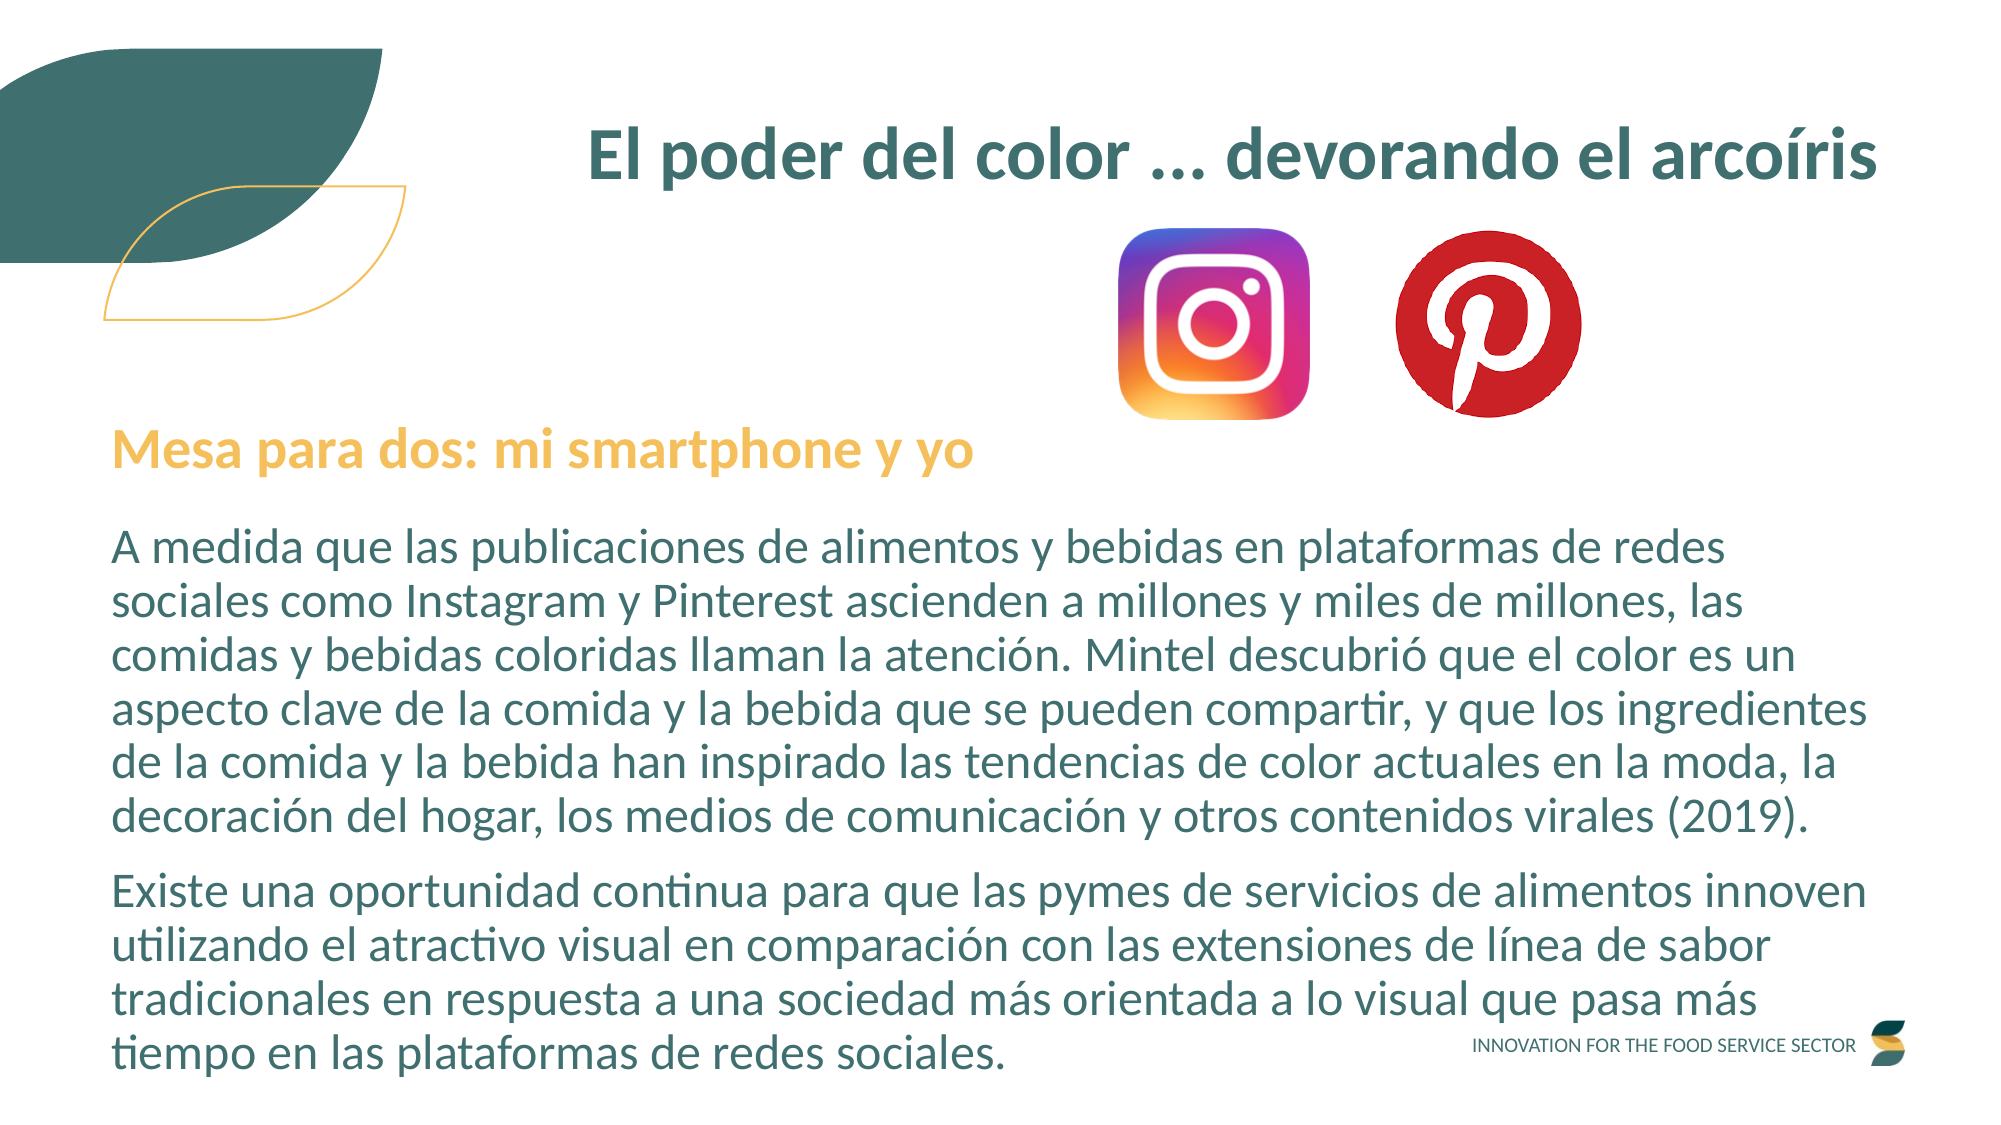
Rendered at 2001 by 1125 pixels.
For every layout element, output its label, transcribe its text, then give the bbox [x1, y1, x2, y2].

picture [1871, 1020, 1905, 1066]
picture [1393, 228, 1584, 420]
picture [1118, 228, 1310, 420]
list El poder del color ... devorando el arcoíris [454, 107, 1895, 298]
list Mesa para dos: mi smartphone y yo A medida que las publicaciones de alimentos y bebidas en plataformas de redes sociales como Instagram y Pinterest ascienden a millones y miles de millones, las comidas y bebidas coloridas llaman la atención. Mintel descubrió que el color es un aspecto clave de la comida y la bebida que se pueden compartir, y que los ingredientes de la comida y la bebida han inspirado las tendencias de color actuales en la moda, la decoración del hogar, los medios de comunicación y otros contenidos virales (2019). Existe una oportunidad continua para que las pymes de servicios de alimentos innoven utilizando el atractivo visual en comparación con las extensiones de línea de sabor tradicionales en respuesta a una sociedad más orientada a lo visual que pasa más tiempo en las plataformas de redes sociales. [96, 410, 1896, 941]
